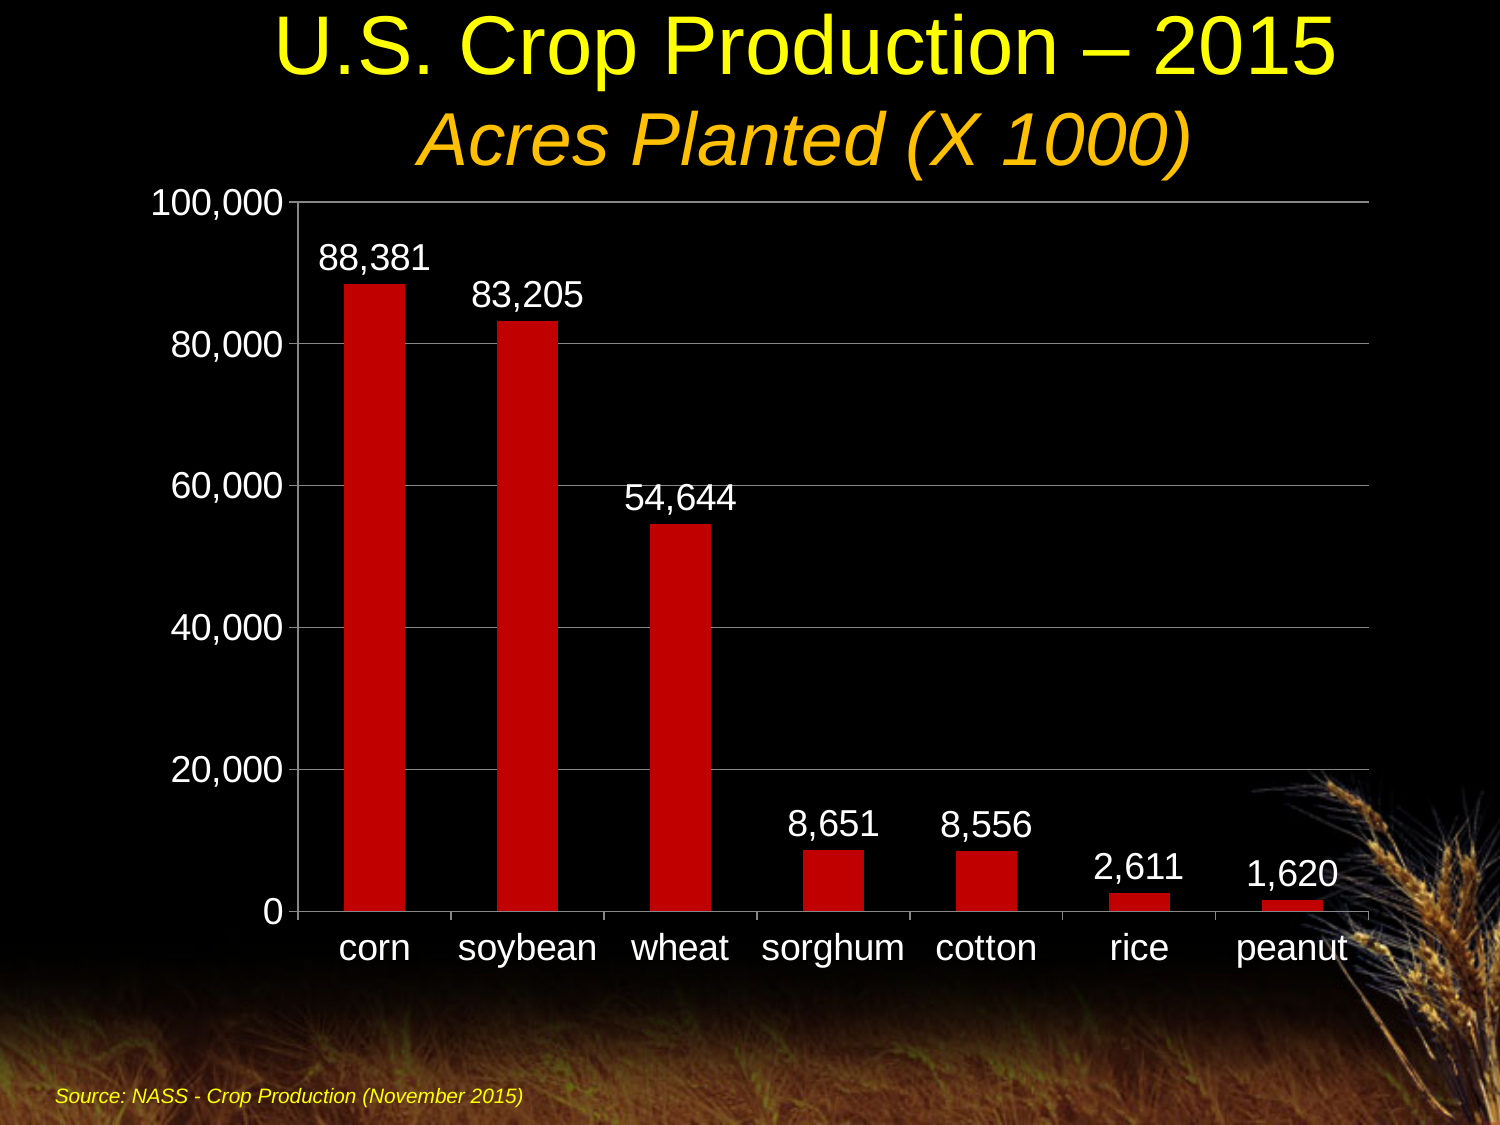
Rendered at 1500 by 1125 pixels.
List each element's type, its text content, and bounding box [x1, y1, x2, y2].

text_box Source: NASS - Crop Production (November 2015) [39, 1074, 539, 1115]
title U.S. Crop Production – 2015 Acres Planted (X 1000) [112, 34, 1500, 138]
picture [0, 0, 1500, 1125]
chart [112, 180, 1388, 1001]
